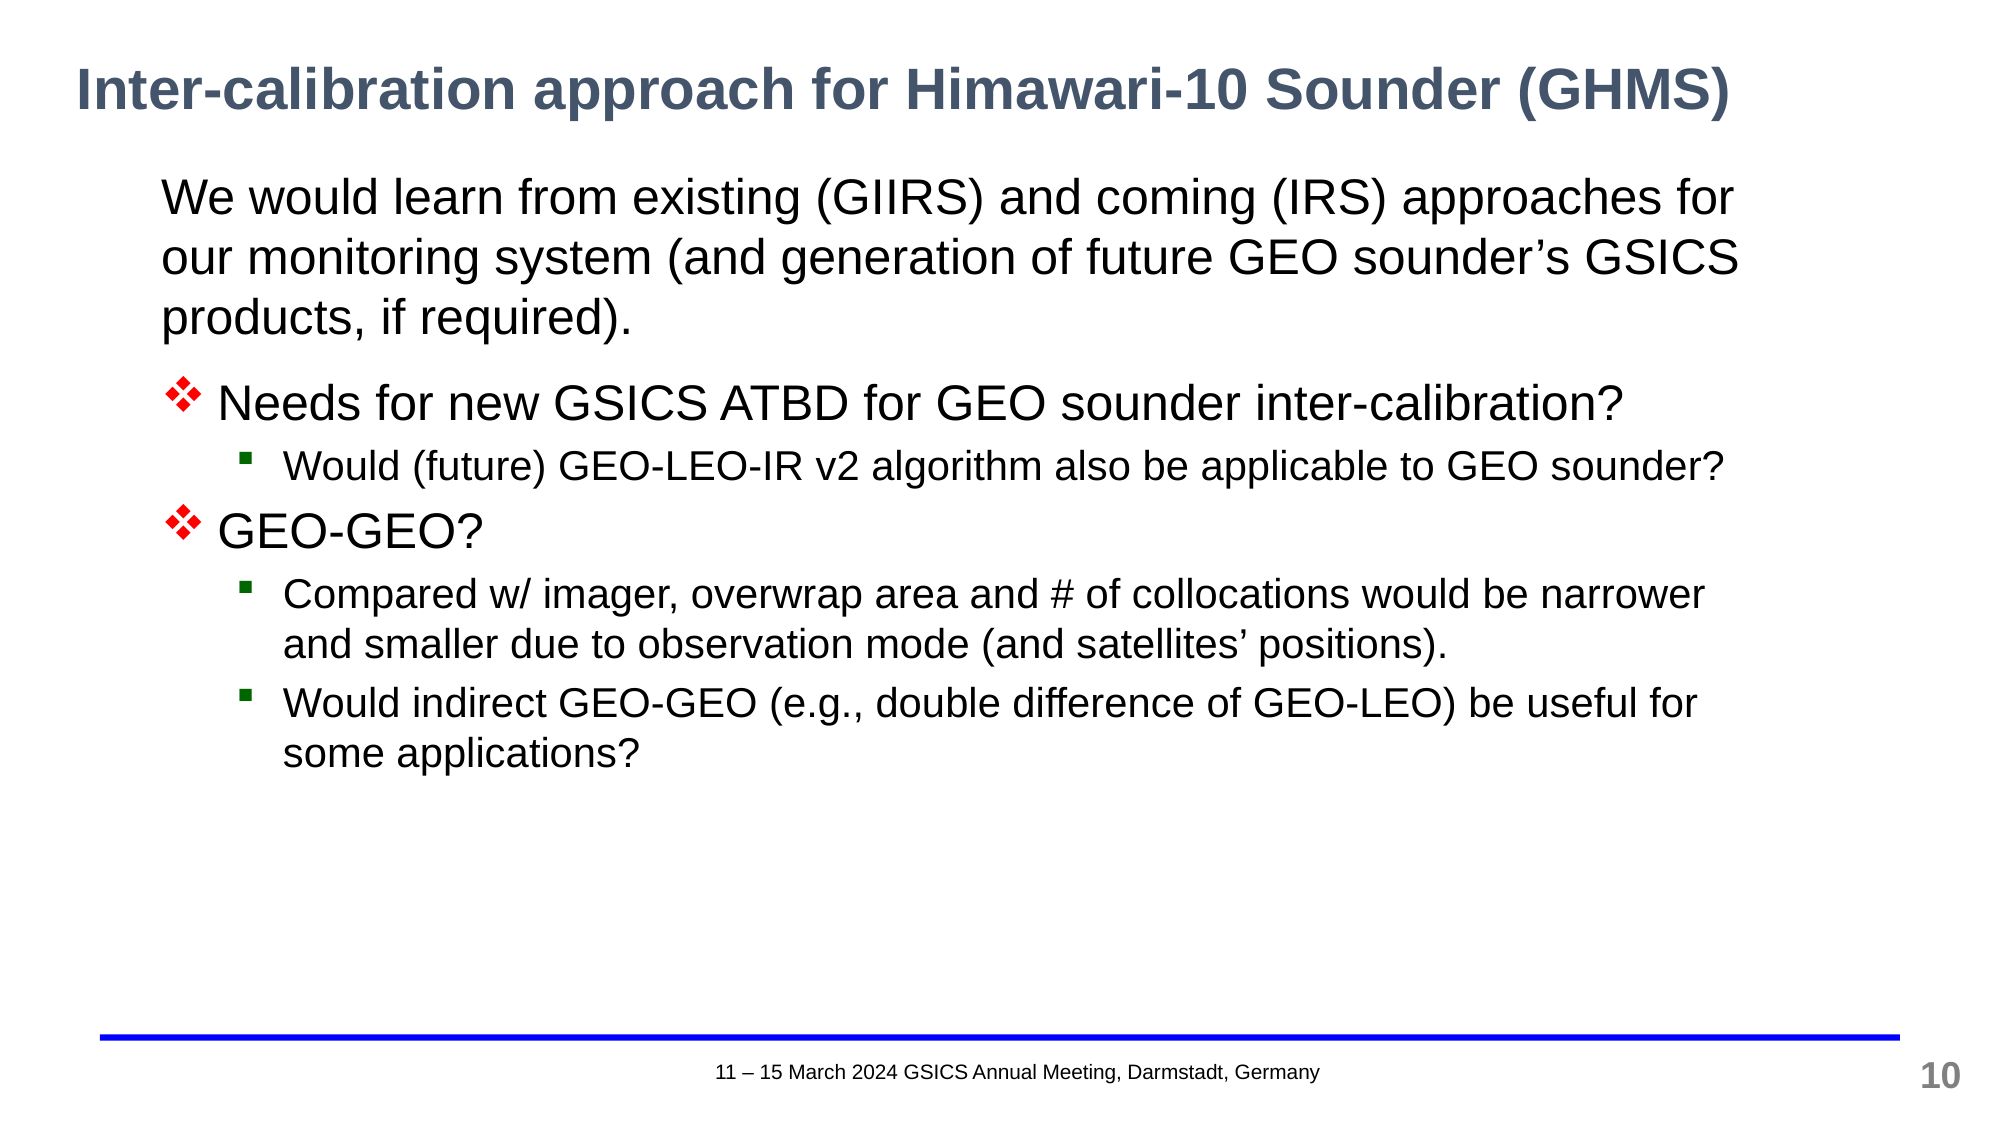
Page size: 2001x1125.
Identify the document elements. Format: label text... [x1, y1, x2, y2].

title Inter-calibration approach for Himawari-10 Sounder (GHMS) [62, 43, 1917, 154]
text_box We would learn from existing (GIIRS) and coming (IRS) approaches for our monitoring system (and generation of future GEO sounder’s GSICS products, if required). Needs for new GSICS ATBD for GEO sounder inter-calibration? Would (future) GEO-LEO-IR v2 algorithm also be applicable to GEO sounder? GEO-GEO? Compared w/ imager, overwrap area and # of collocations would be narrower and smaller due to observation mode (and satellites’ positions). Would indirect GEO-GEO (e.g., double difference of GEO-LEO) be useful for some applications? [145, 157, 1776, 1017]
slide_number 10 [1869, 1043, 1977, 1111]
